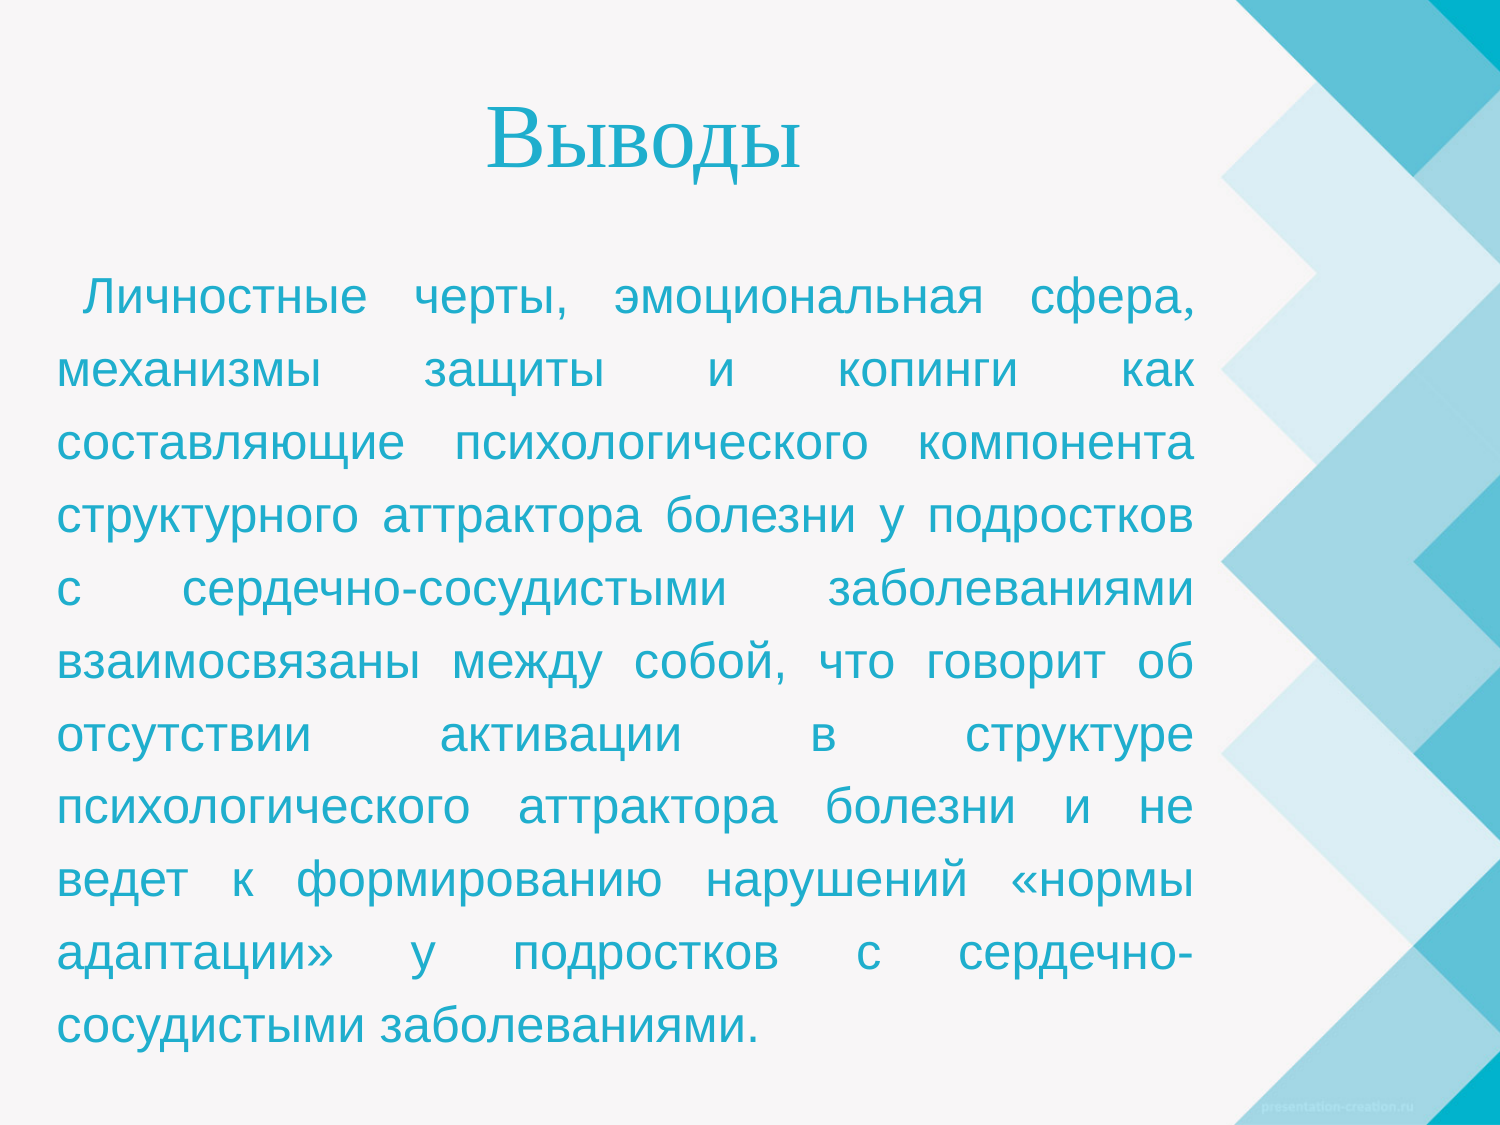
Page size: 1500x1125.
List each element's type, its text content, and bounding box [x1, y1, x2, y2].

picture [0, 0, 1500, 1125]
title Выводы [41, 30, 1247, 232]
list Личностные черты, эмоциональная сфера, механизмы защиты и копинги как составляющие психологического компонента структурного аттрактора болезни у подростков с сердечно-сосудистыми заболеваниями взаимосвязаны между собой, что говорит об отсутствии активации в структуре психологического аттрактора болезни и не ведет к формированию нарушений «нормы адаптации» у подростков с сердечно-сосудистыми заболеваниями. [41, 243, 1211, 1071]
